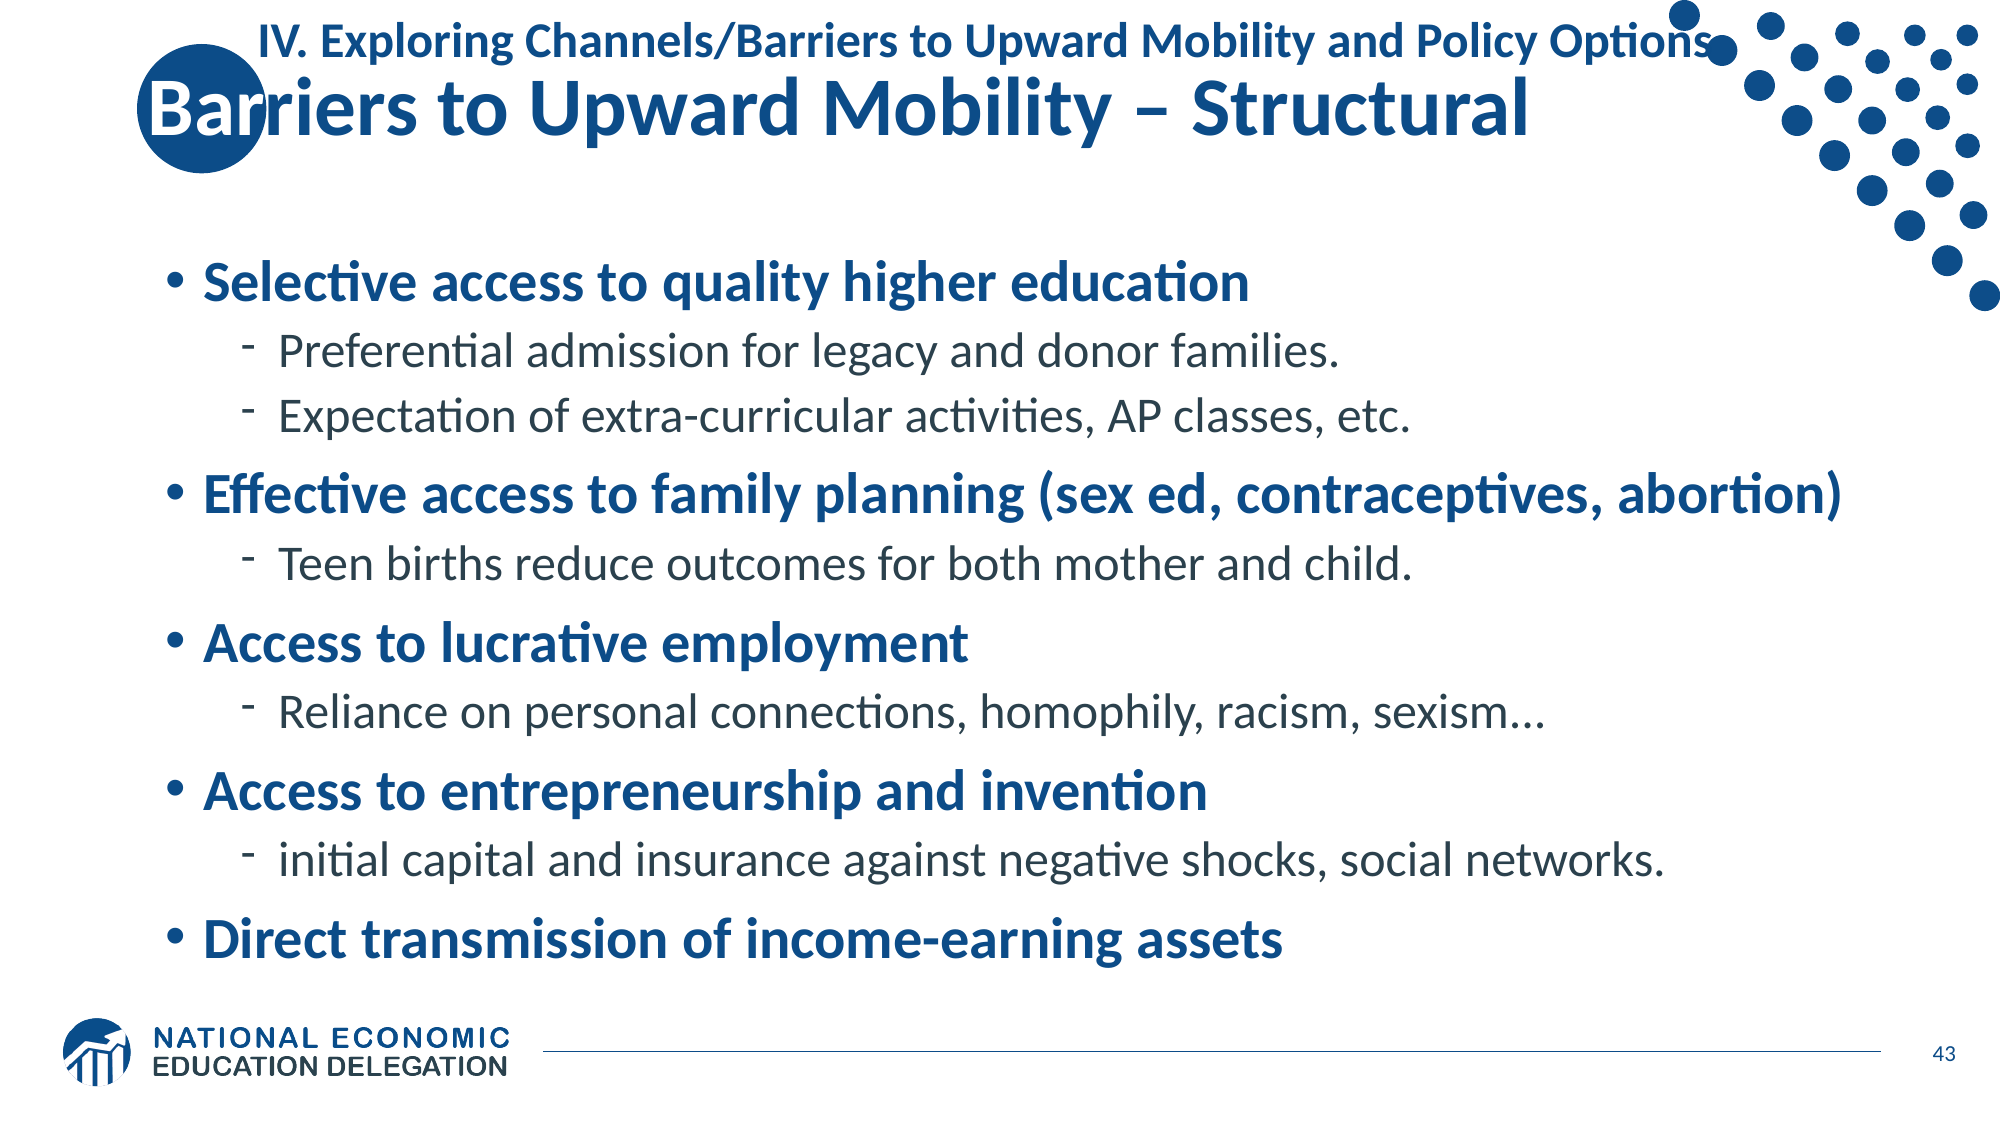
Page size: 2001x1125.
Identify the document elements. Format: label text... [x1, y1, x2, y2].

text_box IV. Exploring Channels/Barriers to Upward Mobility and Policy Options [242, 0, 1729, 76]
picture [55, 1013, 520, 1091]
list Selective access to quality higher education Preferential admission for legacy and donor families. Expectation of extra-curricular activities, AP classes, etc. Effective access to family planning (sex ed, contraceptives, abortion) Teen births reduce outcomes for both mother and child. Access to lucrative employment Reliance on personal connections, homophily, racism, sexism... Access to entrepreneurship and invention initial capital and insurance against negative shocks, social networks. Direct transmission of income-earning assets [150, 243, 1876, 999]
title Barriers to Upward Mobility – Structural [132, 0, 1858, 218]
slide_number 43 [1521, 1022, 1972, 1082]
